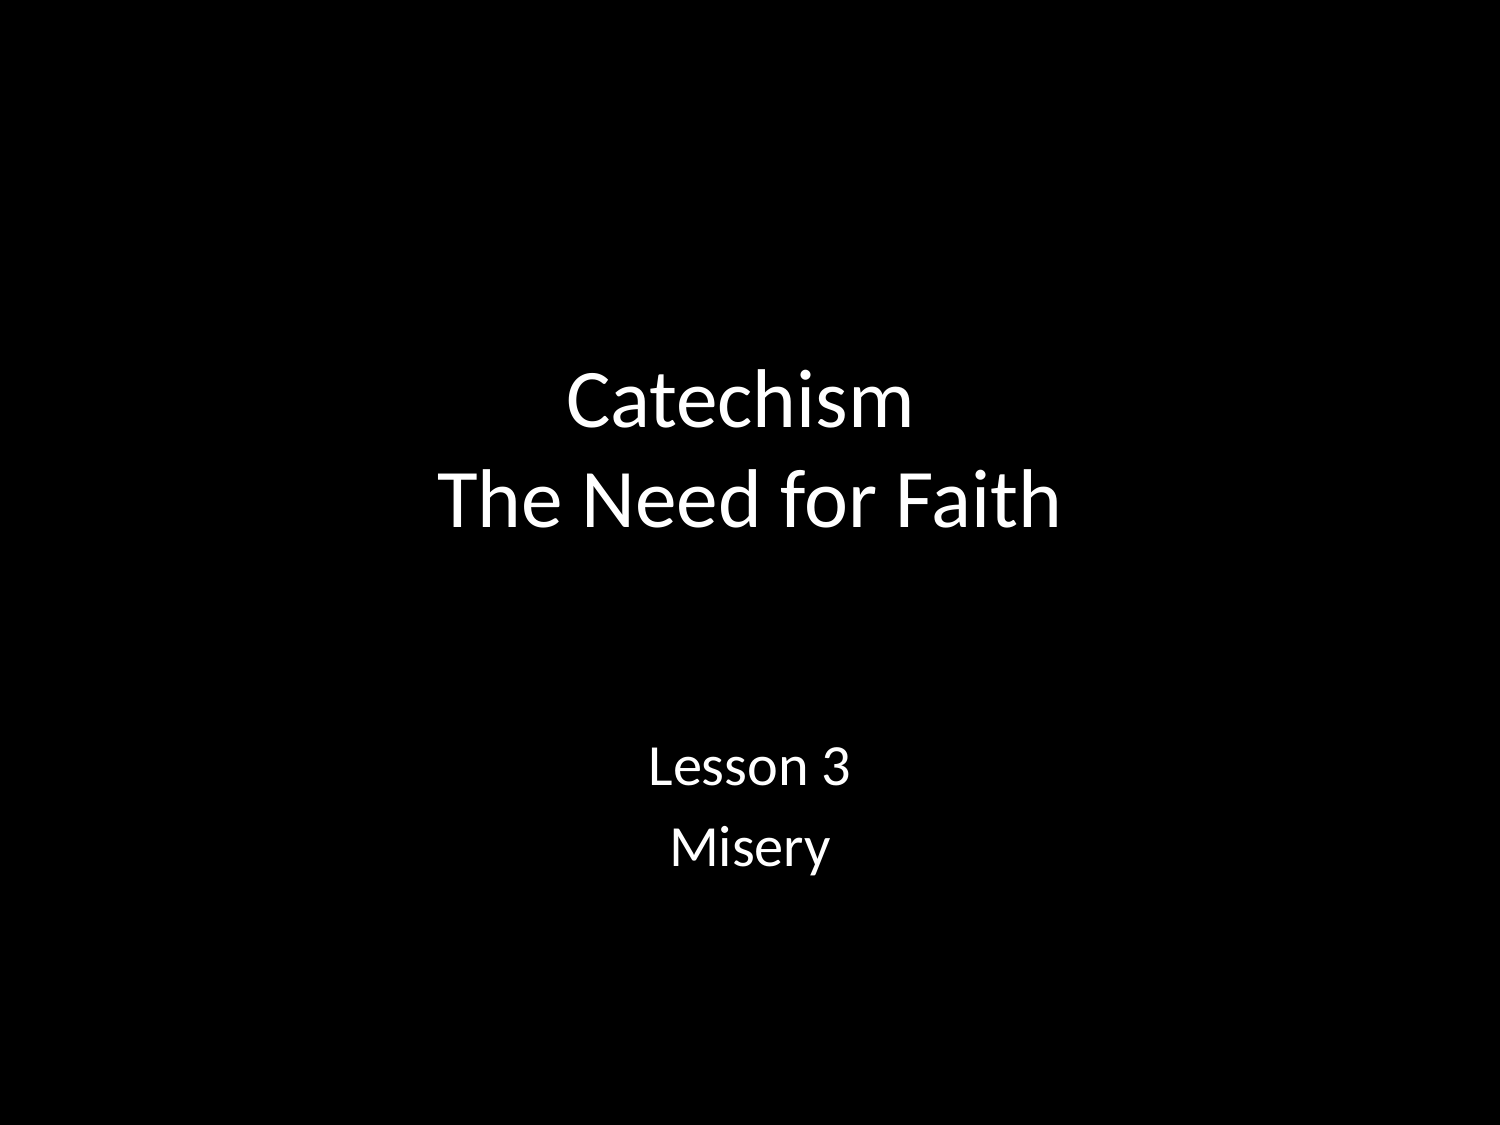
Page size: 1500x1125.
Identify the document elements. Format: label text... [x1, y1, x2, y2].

title Catechism The Need for Faith [112, 324, 1388, 563]
subtitle Lesson 3 Misery [225, 637, 1275, 925]
